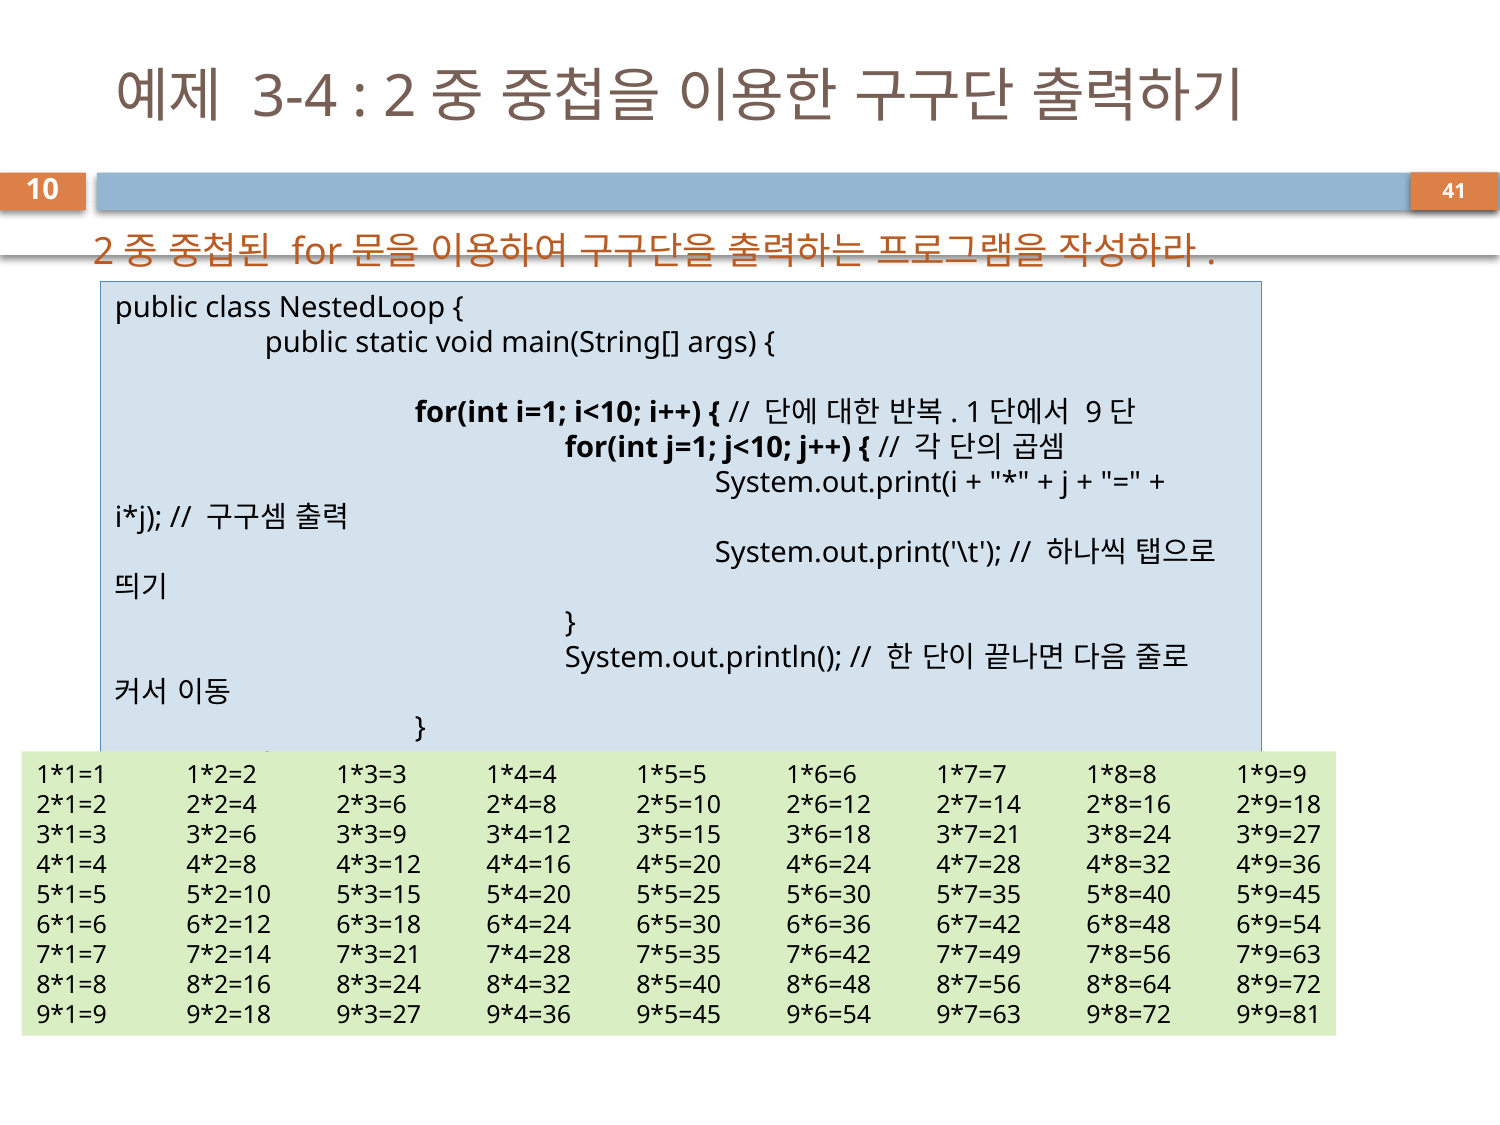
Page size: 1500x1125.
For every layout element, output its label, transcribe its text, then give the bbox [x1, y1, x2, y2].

text_box public class NestedLoop { public static void main(String[] args) { for(int i=1; i<10; i++) { // 단에 대한 반복. 1단에서 9단 for(int j=1; j<10; j++) { // 각 단의 곱셈 System.out.print(i + "*" + j + "=" + i*j); // 구구셈 출력 System.out.print('\t'); // 하나씩 탭으로 띄기 } System.out.println(); // 한 단이 끝나면 다음 줄로 커서 이동 } } } [100, 281, 1262, 751]
title 예제 3-4 : 2중 중첩을 이용한 구구단 출력하기 [100, 37, 1438, 149]
slide_number 10 [0, 170, 87, 211]
text_box 1*1=1 1*2=2 1*3=3 1*4=4 1*5=5 1*6=6 1*7=7 1*8=8 1*9=9 2*1=2 2*2=4 2*3=6 2*4=8 2*5=10 2*6=12 2*7=14 2*8=16 2*9=18 3*1=3 3*2=6 3*3=9 3*4=12 3*5=15 3*6=18 3*7=21 3*8=24 3*9=27 4*1=4 4*2=8 4*3=12 4*4=16 4*5=20 4*6=24 4*7=28 4*8=32 4*9=36 5*1=5 5*2=10 5*3=15 5*4=20 5*5=25 5*6=30 5*7=35 5*8=40 5*9=45 6*1=6 6*2=12 6*3=18 6*4=24 6*5=30 6*6=36 6*7=42 6*8=48 6*9=54 7*1=7 7*2=14 7*3=21 7*4=28 7*5=35 7*6=42 7*7=49 7*8=56 7*9=63 8*1=8 8*2=16 8*3=24 8*4=32 8*5=40 8*6=48 8*7=56 8*8=64 8*9=72 9*1=9 9*2=18 9*3=27 9*4=36 9*5=45 9*6=54 9*7=63 9*8=72 9*9=81 [21, 751, 1337, 1036]
text_box 2중 중첩된 for문을 이용하여 구구단을 출력하는 프로그램을 작성하라. [78, 220, 1361, 280]
